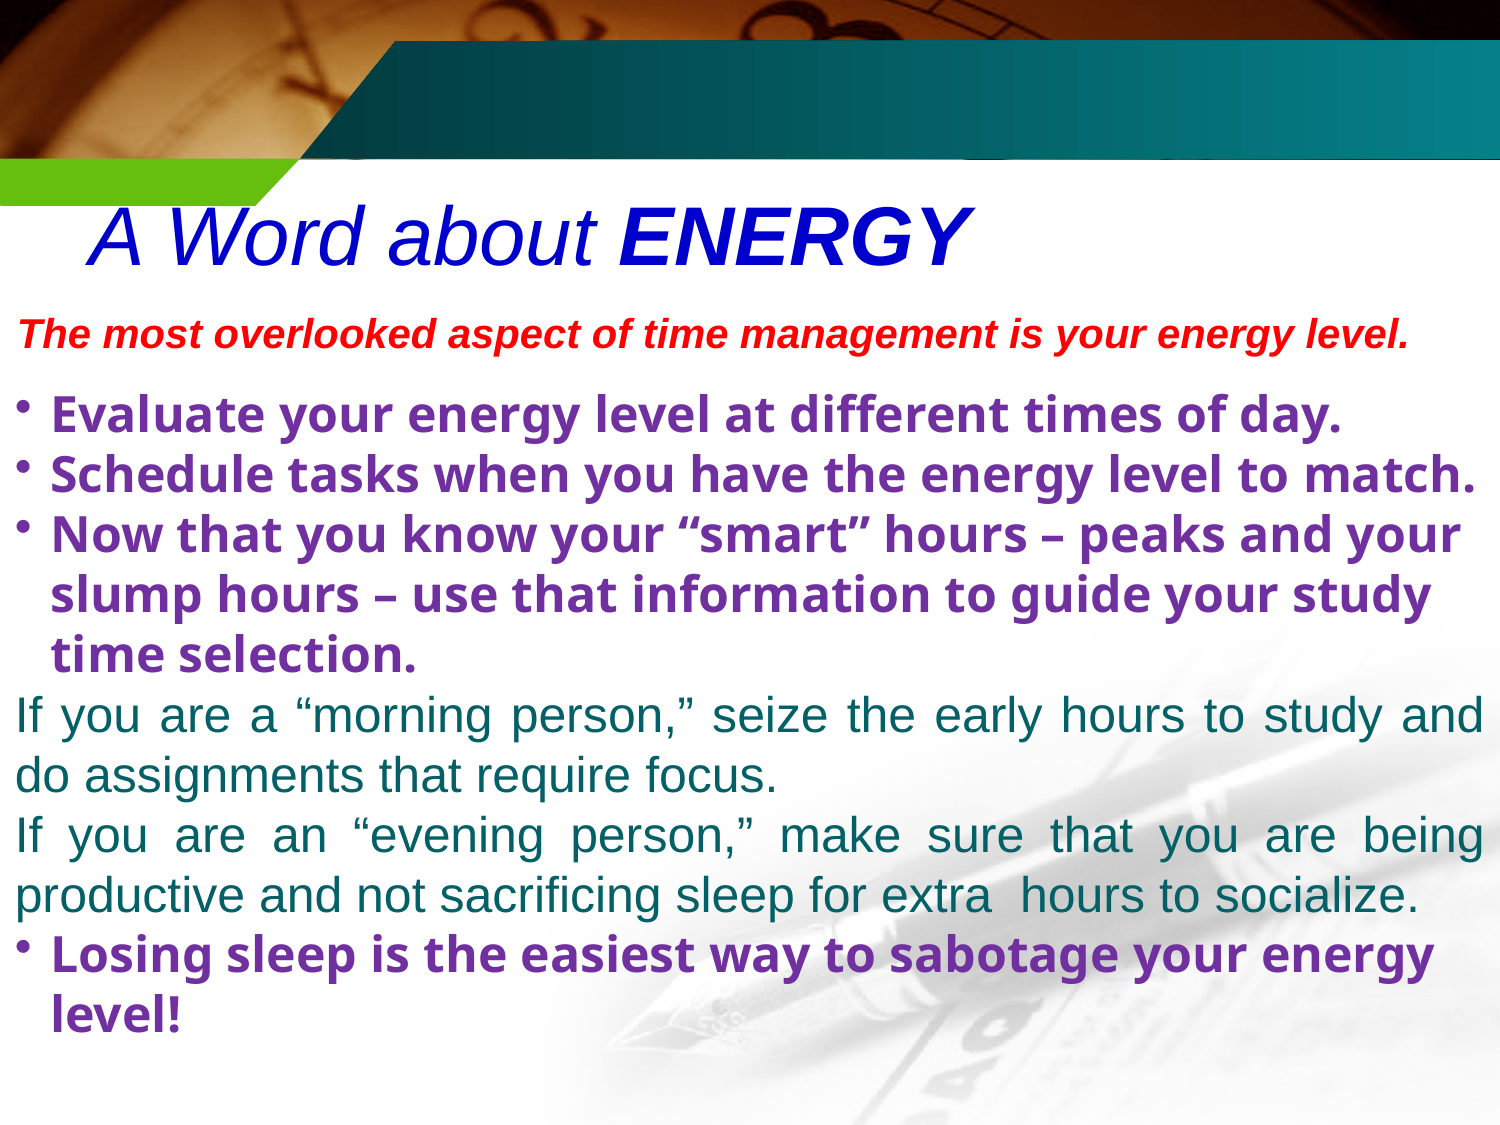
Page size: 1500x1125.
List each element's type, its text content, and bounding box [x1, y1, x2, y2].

text_box Evaluate your energy level at different times of day. Schedule tasks when you have the energy level to match. Now that you know your “smart” hours – peaks and your slump hours – use that information to guide your study time selection. If you are a “morning person,” seize the early hours to study and do assignments that require focus. If you are an “evening person,” make sure that you are being productive and not sacrificing sleep for extra hours to socialize. Losing sleep is the easiest way to sabotage your energy level! [0, 374, 1500, 1125]
picture [0, 0, 1500, 158]
text_box A Word about ENERGY [74, 174, 1425, 299]
text_box The most overlooked aspect of time management is your energy level. [0, 299, 1450, 374]
